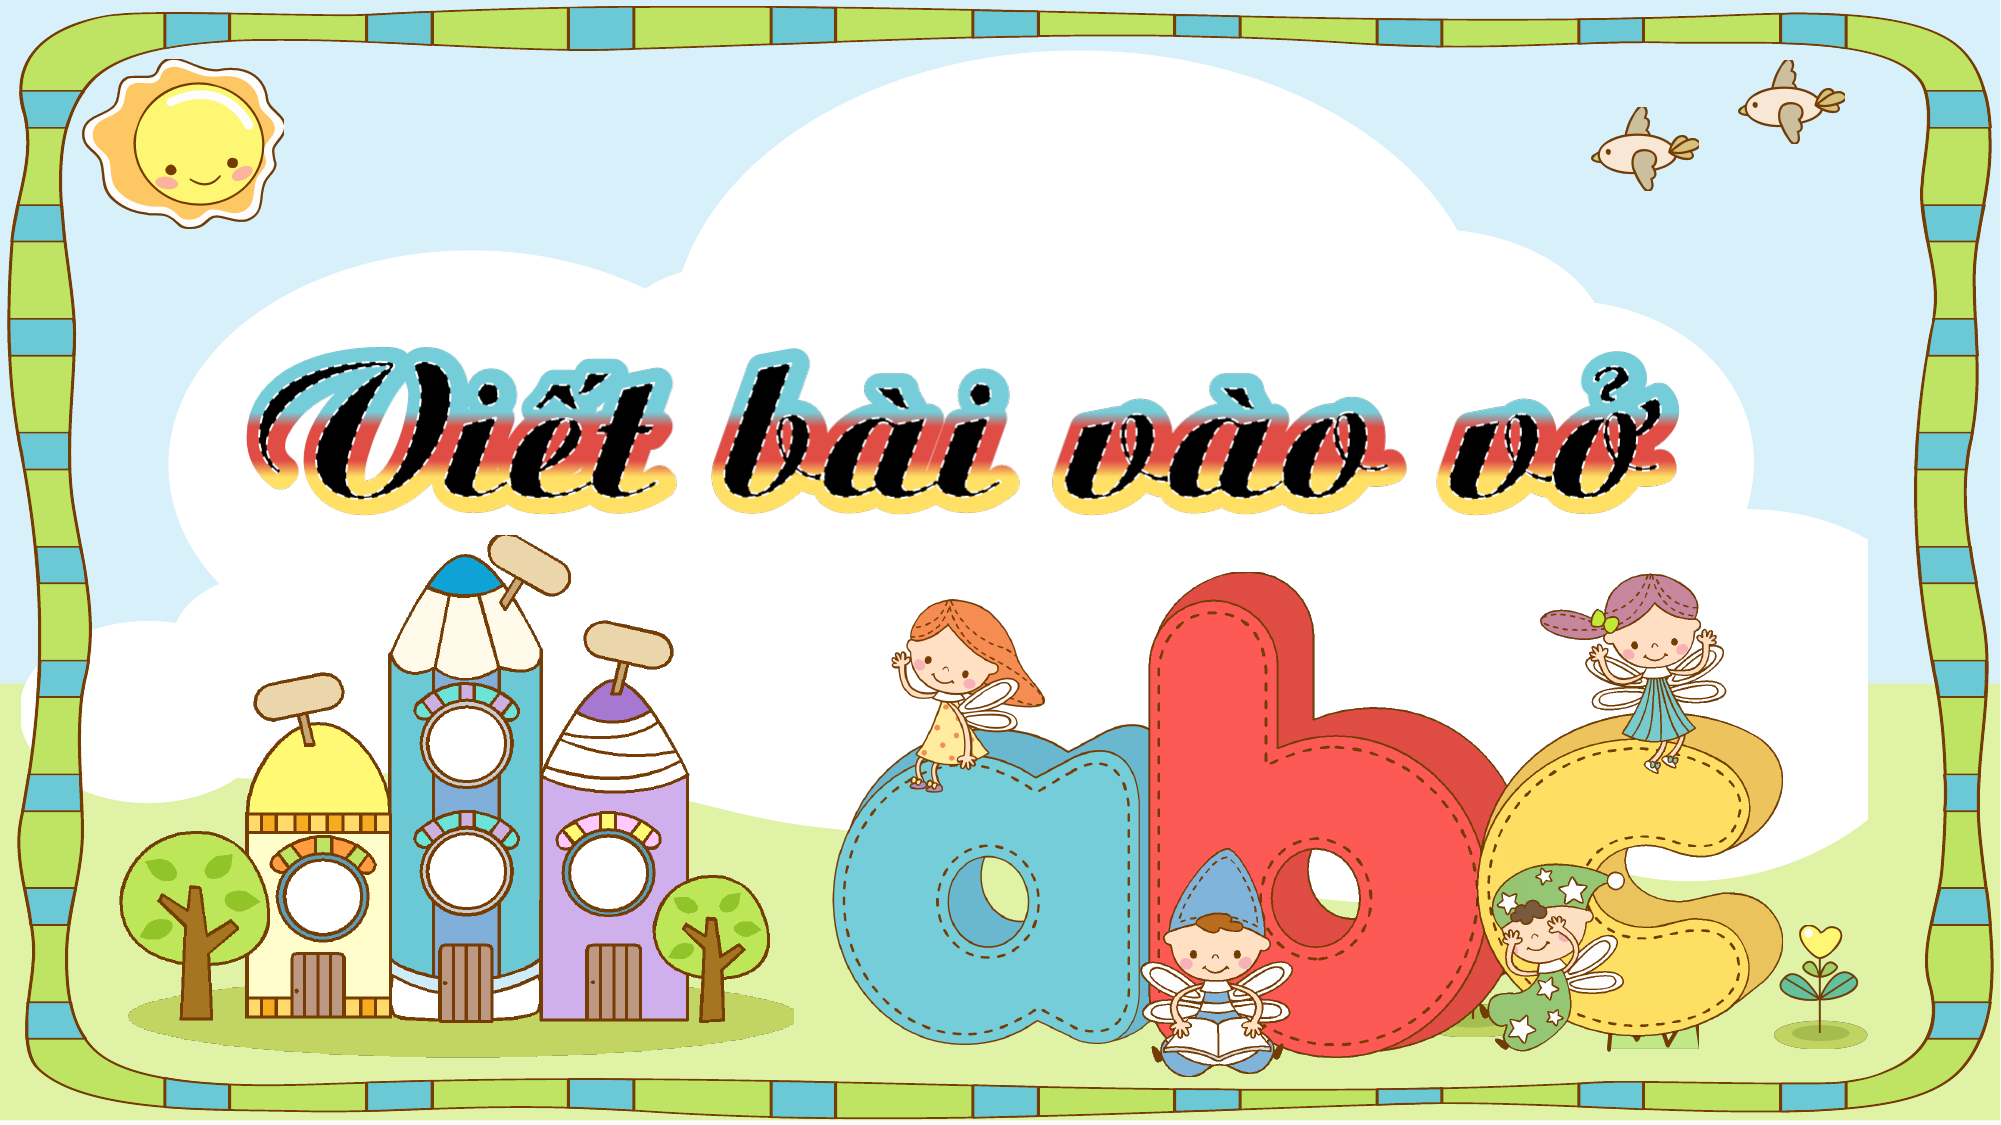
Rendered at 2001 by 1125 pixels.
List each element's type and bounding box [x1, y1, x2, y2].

picture [1591, 107, 1699, 191]
picture [118, 332, 1739, 1060]
picture [82, 59, 284, 229]
picture [1738, 60, 1845, 144]
picture [832, 572, 1868, 1077]
text_box [0, 3, 2000, 1125]
